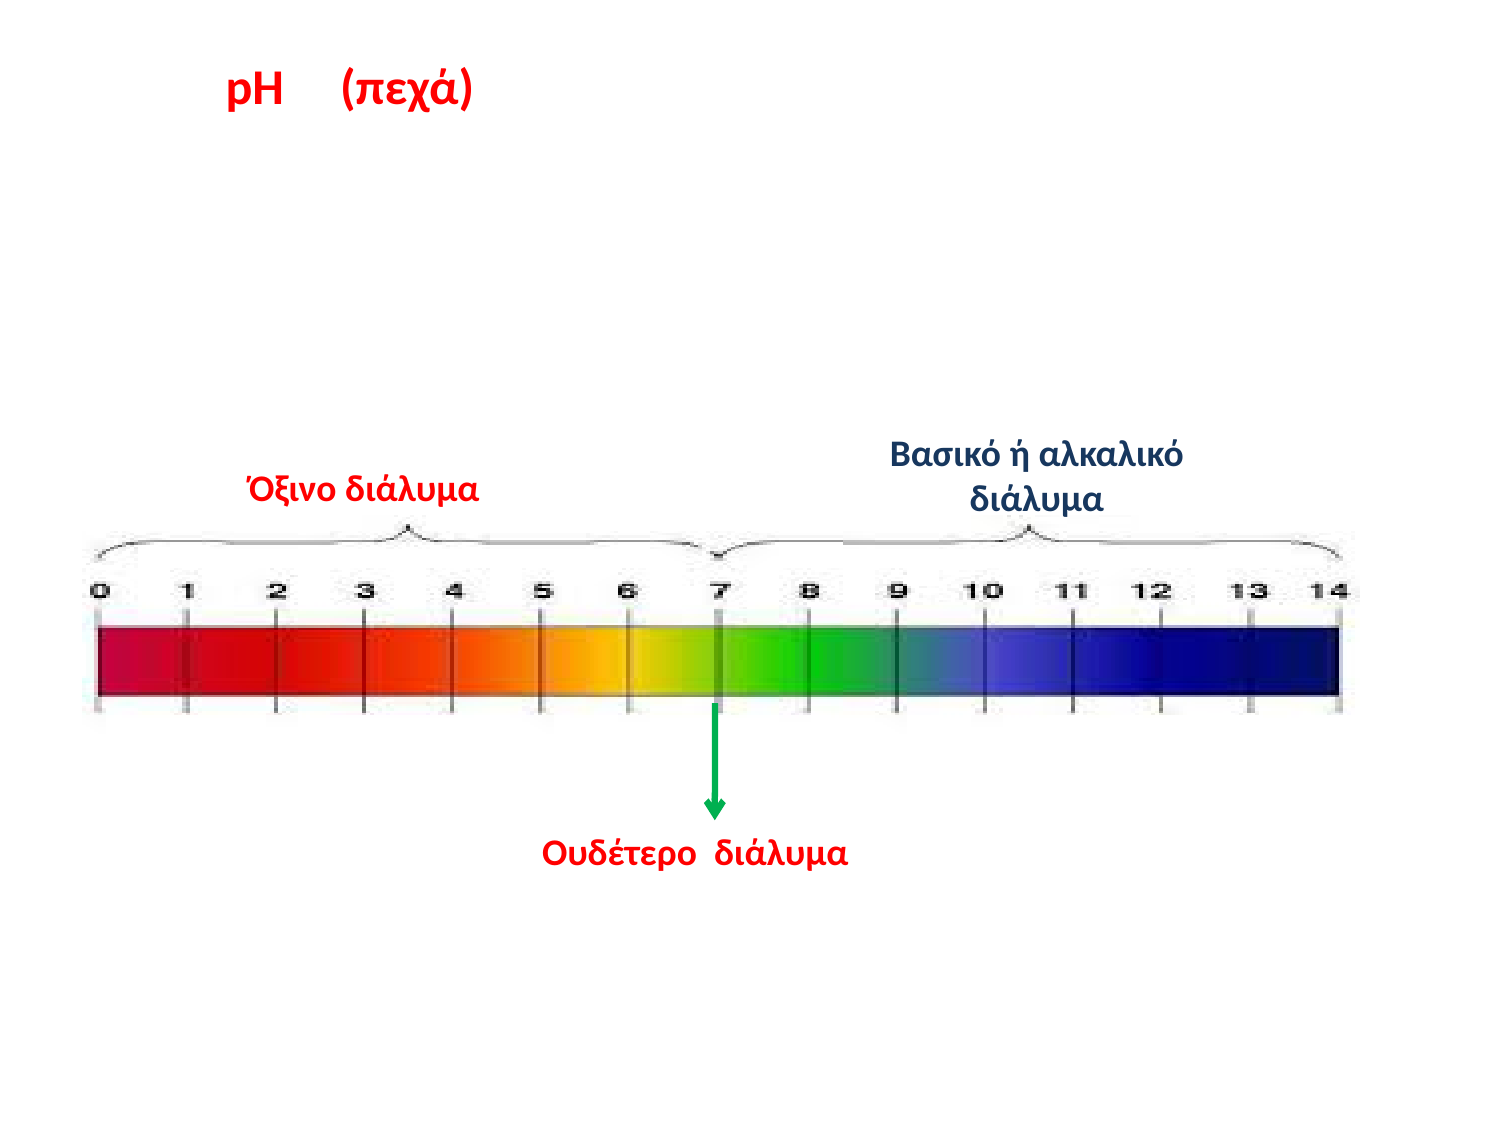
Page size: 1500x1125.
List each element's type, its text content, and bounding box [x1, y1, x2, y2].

text_box pH (πεχά) [210, 46, 645, 122]
text_box Βασικό ή αλκαλικό διάλυμα [855, 421, 1219, 513]
text_box Ουδέτερο διάλυμα [527, 820, 891, 880]
picture [81, 515, 1360, 739]
text_box Όξινο διάλυμα [234, 456, 598, 513]
